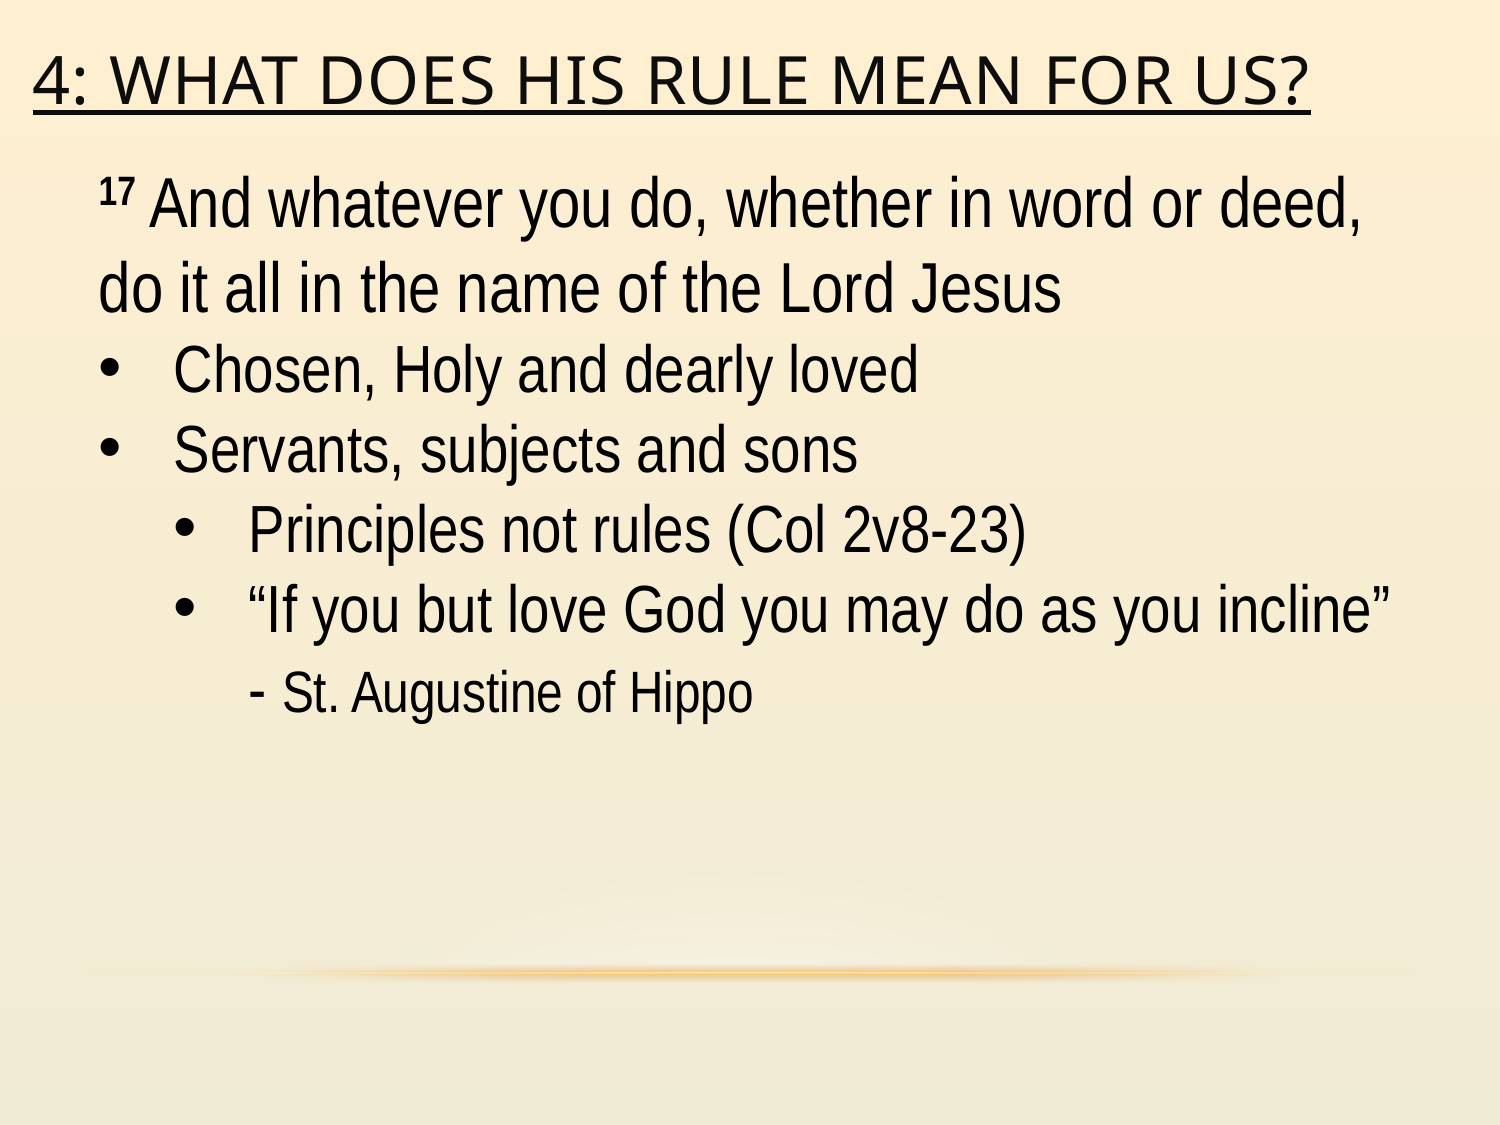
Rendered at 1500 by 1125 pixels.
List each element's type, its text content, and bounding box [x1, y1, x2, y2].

picture [0, 0, 1500, 1125]
text_box 17 And whatever you do, whether in word or deed, do it all in the name of the Lord Jesus Chosen, Holy and dearly loved Servants, subjects and sons Principles not rules (Col 2v8-23) “If you but love God you may do as you incline” - St. Augustine of Hippo [83, 148, 1451, 814]
title 4: what does his rule mean for us? [17, 21, 1477, 126]
